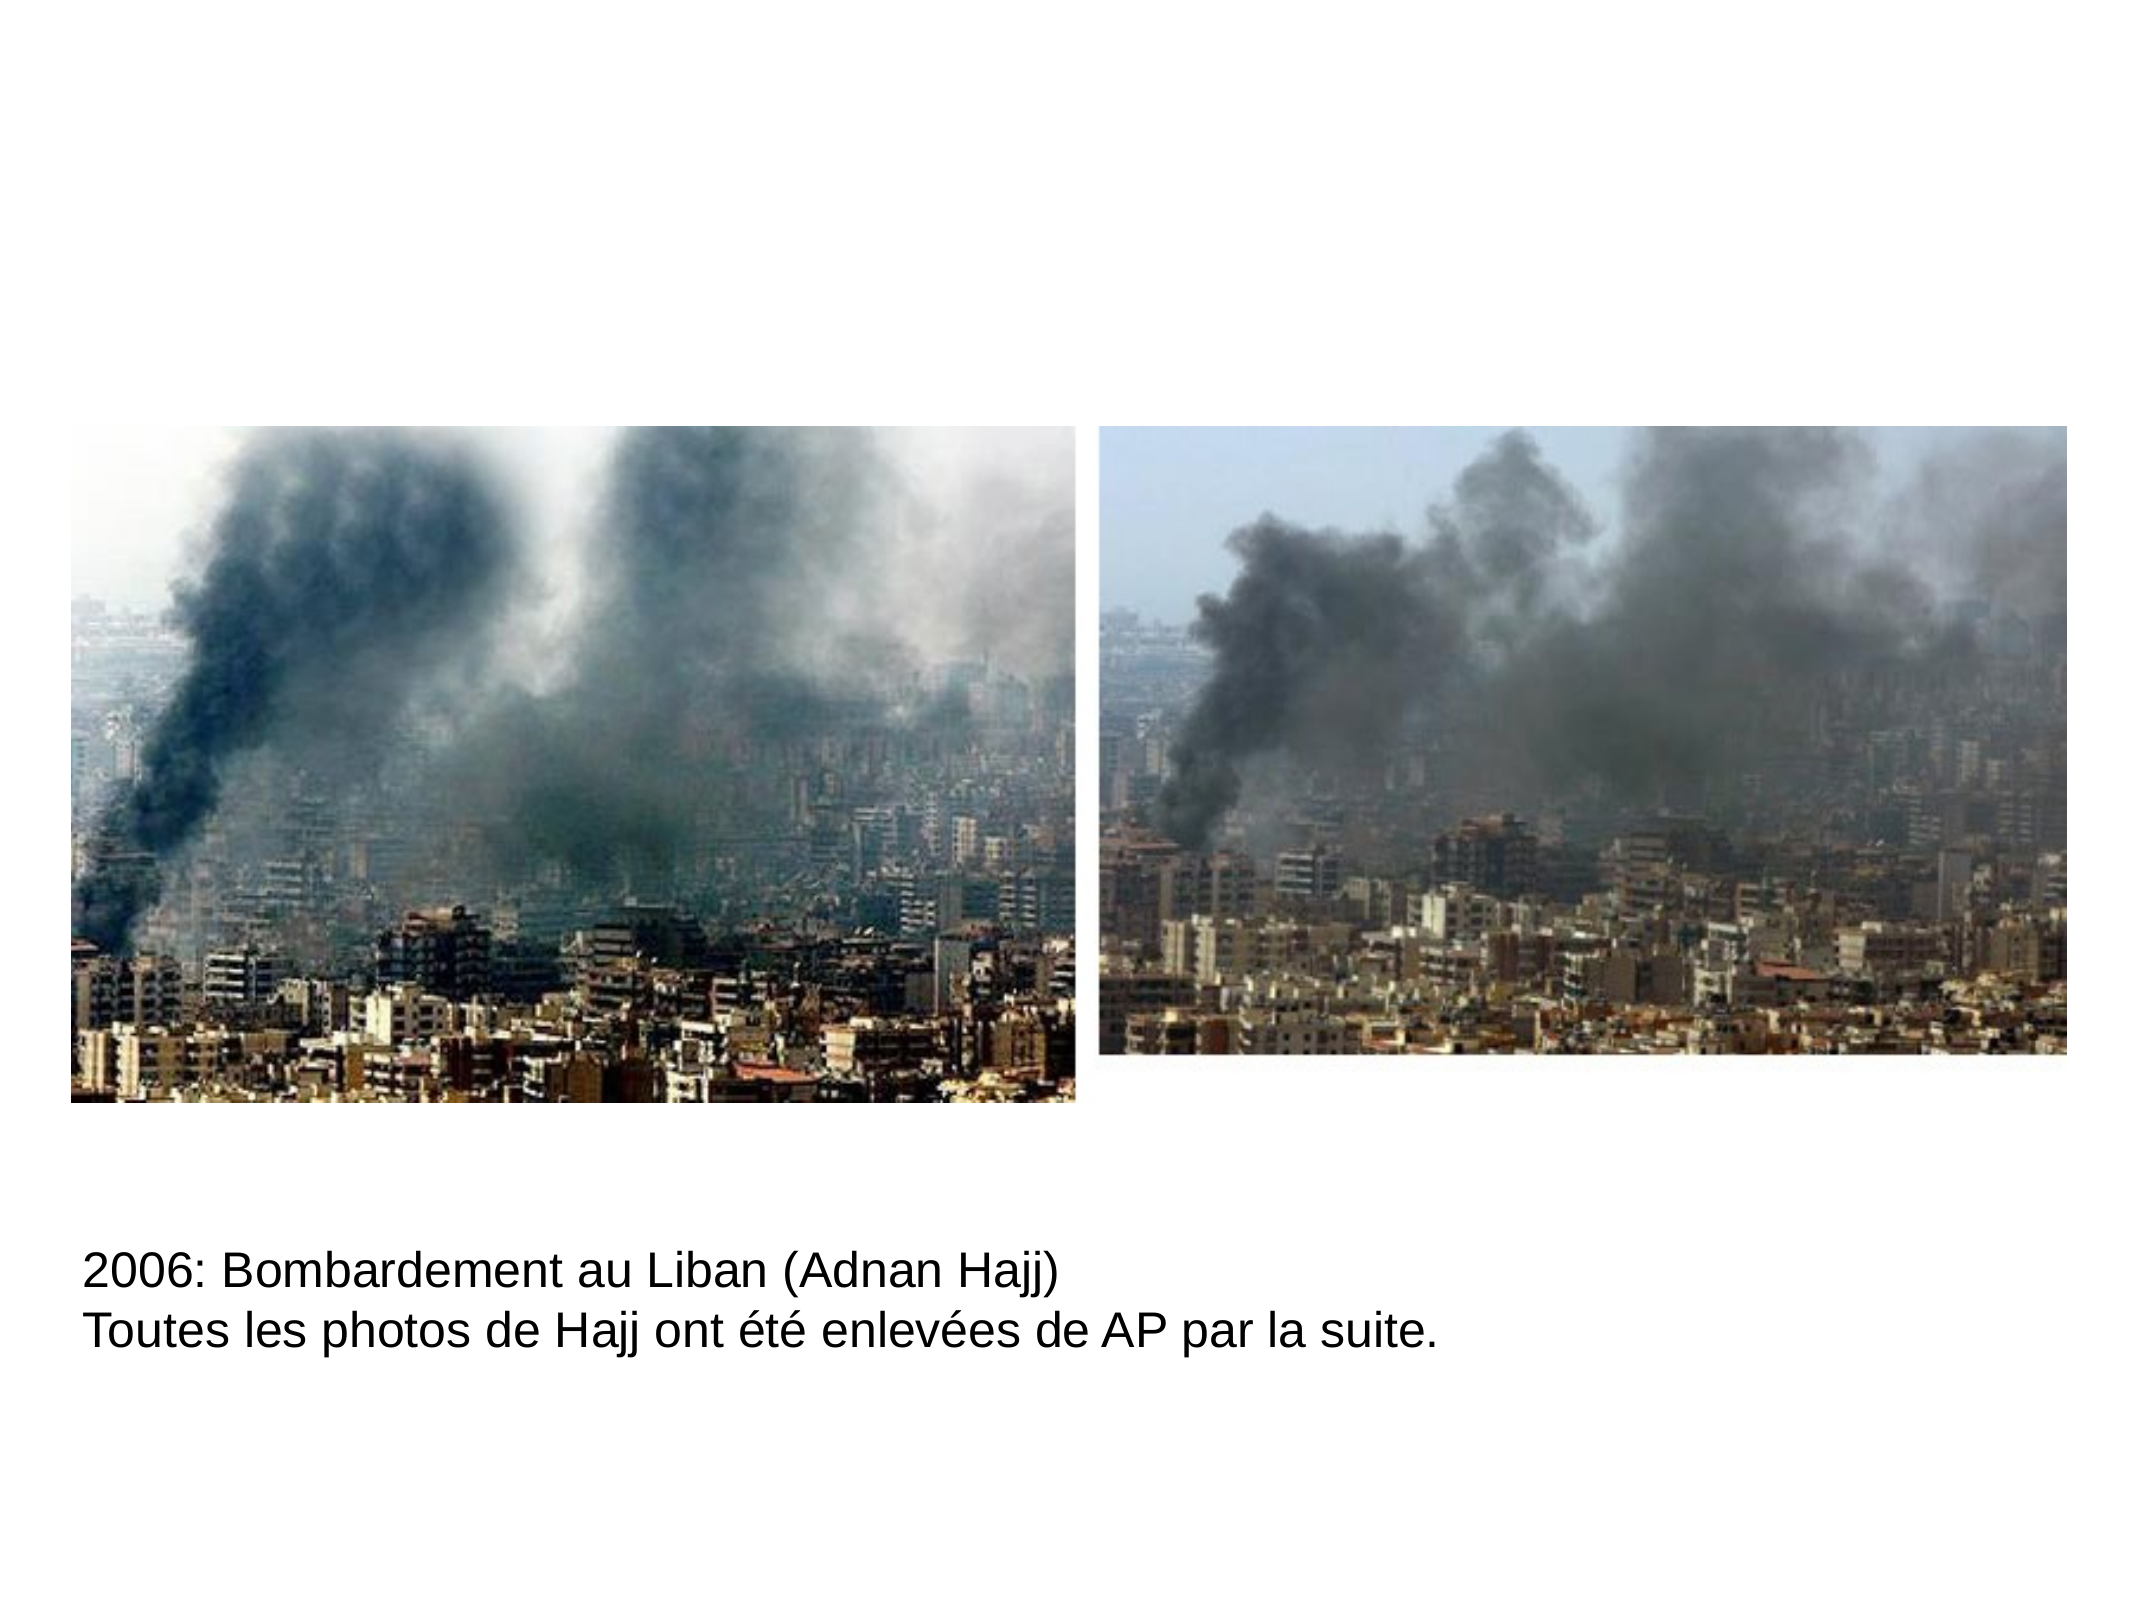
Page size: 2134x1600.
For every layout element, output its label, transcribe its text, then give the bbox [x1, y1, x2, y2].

picture [70, 426, 2068, 1103]
text_box 2006: Bombardement au Liban (Adnan Hajj) Toutes les photos de Hajj ont été enlevées de AP par la suite. [72, 1226, 1452, 1368]
